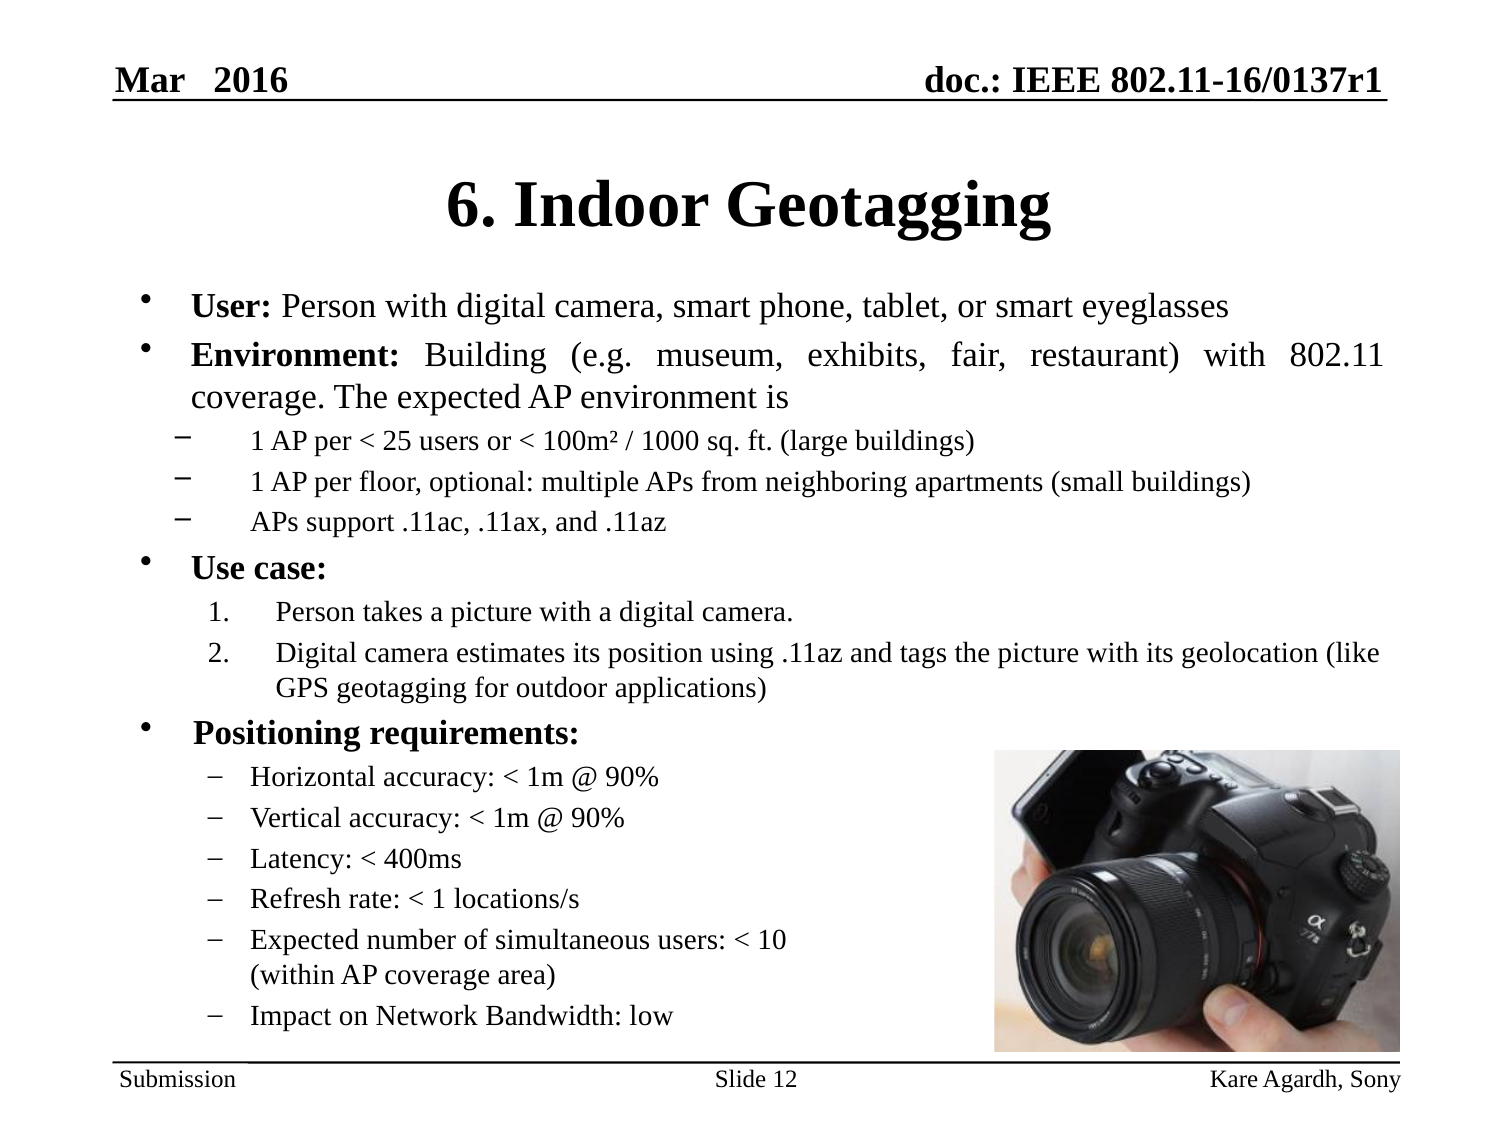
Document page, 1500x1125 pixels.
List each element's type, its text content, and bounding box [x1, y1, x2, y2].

picture [994, 749, 1401, 1052]
title 6. Indoor Geotagging [112, 112, 1388, 288]
footer Kare Agardh, Sony [1176, 1062, 1402, 1093]
list User: Person with digital camera, smart phone, tablet, or smart eyeglasses Environment: Building (e.g. museum, exhibits, fair, restaurant) with 802.11 coverage. The expected AP environment is 1 AP per < 25 users or < 100m² / 1000 sq. ft. (large buildings) 1 AP per floor, optional: multiple APs from neighboring apartments (small buildings) APs support .11ac, .11ax, and .11az Use case: Person takes a picture with a digital camera. Digital camera estimates its position using .11az and tags the picture with its geolocation (like GPS geotagging for outdoor applications) Positioning requirements: Horizontal accuracy: < 1m @ 90% Vertical accuracy: < 1m @ 90% Latency: < 400ms Refresh rate: < 1 locations/s Expected number of simultaneous users: < 10 (within AP coverage area) Impact on Network Bandwidth: low [125, 275, 1400, 1050]
slide_number Slide 12 [712, 1062, 800, 1093]
